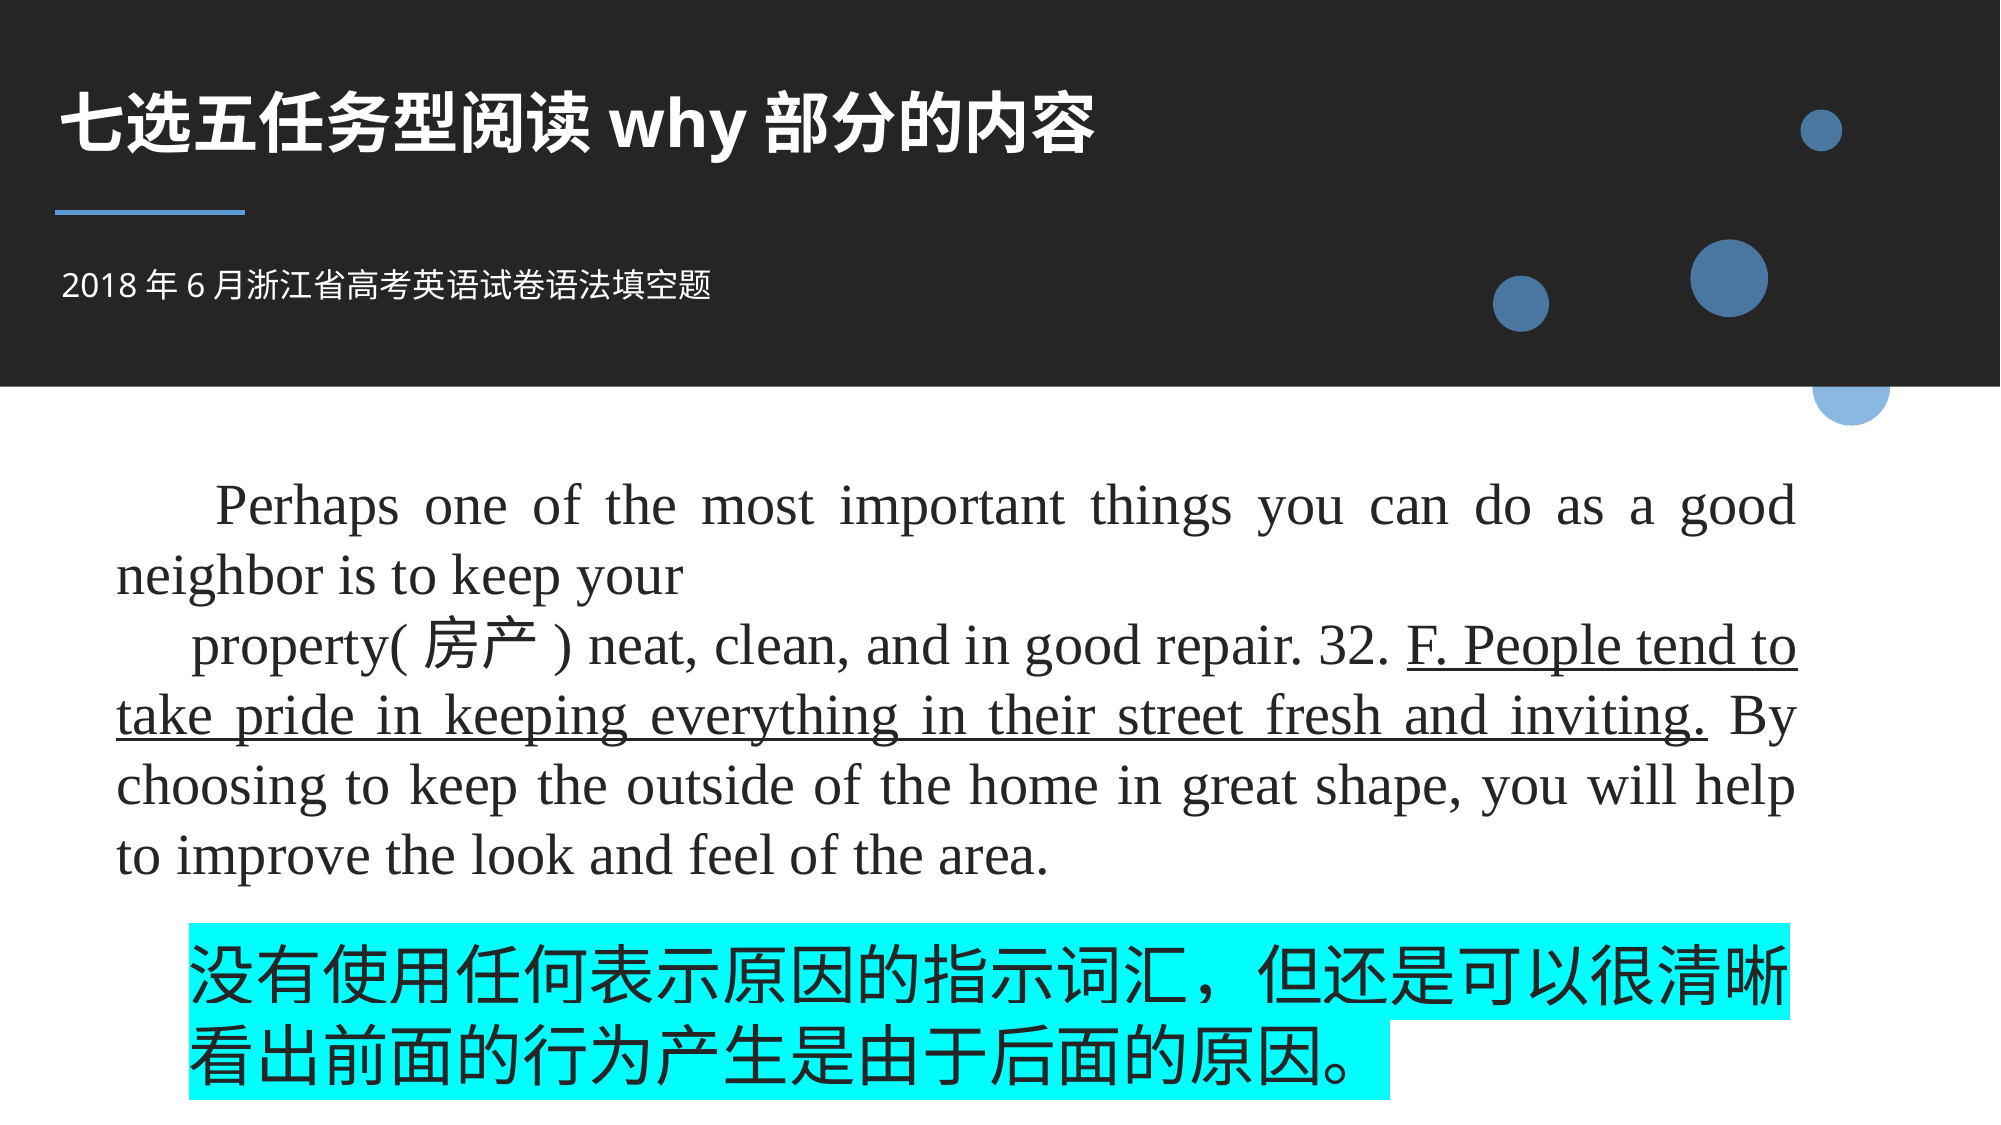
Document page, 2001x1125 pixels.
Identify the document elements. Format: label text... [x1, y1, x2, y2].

text_box Perhaps one of the most important things you can do as a good neighbor is to keep your property(房产) neat, clean, and in good repair. 32. F. People tend to take pride in keeping everything in their street fresh and inviting. By choosing to keep the outside of the home in great shape, you will help to improve the look and feel of the area. [101, 458, 1813, 964]
text_box [1811, 388, 1892, 427]
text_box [43, 73, 1975, 314]
text_box [1493, 314, 1549, 333]
text_box [1711, 314, 1747, 319]
text_box [0, 0, 2000, 388]
text_box 没有使用任何表示原因的指示词汇，但还是可以很清晰看出前面的行为产生是由于后面的原因。 [173, 926, 1846, 1102]
